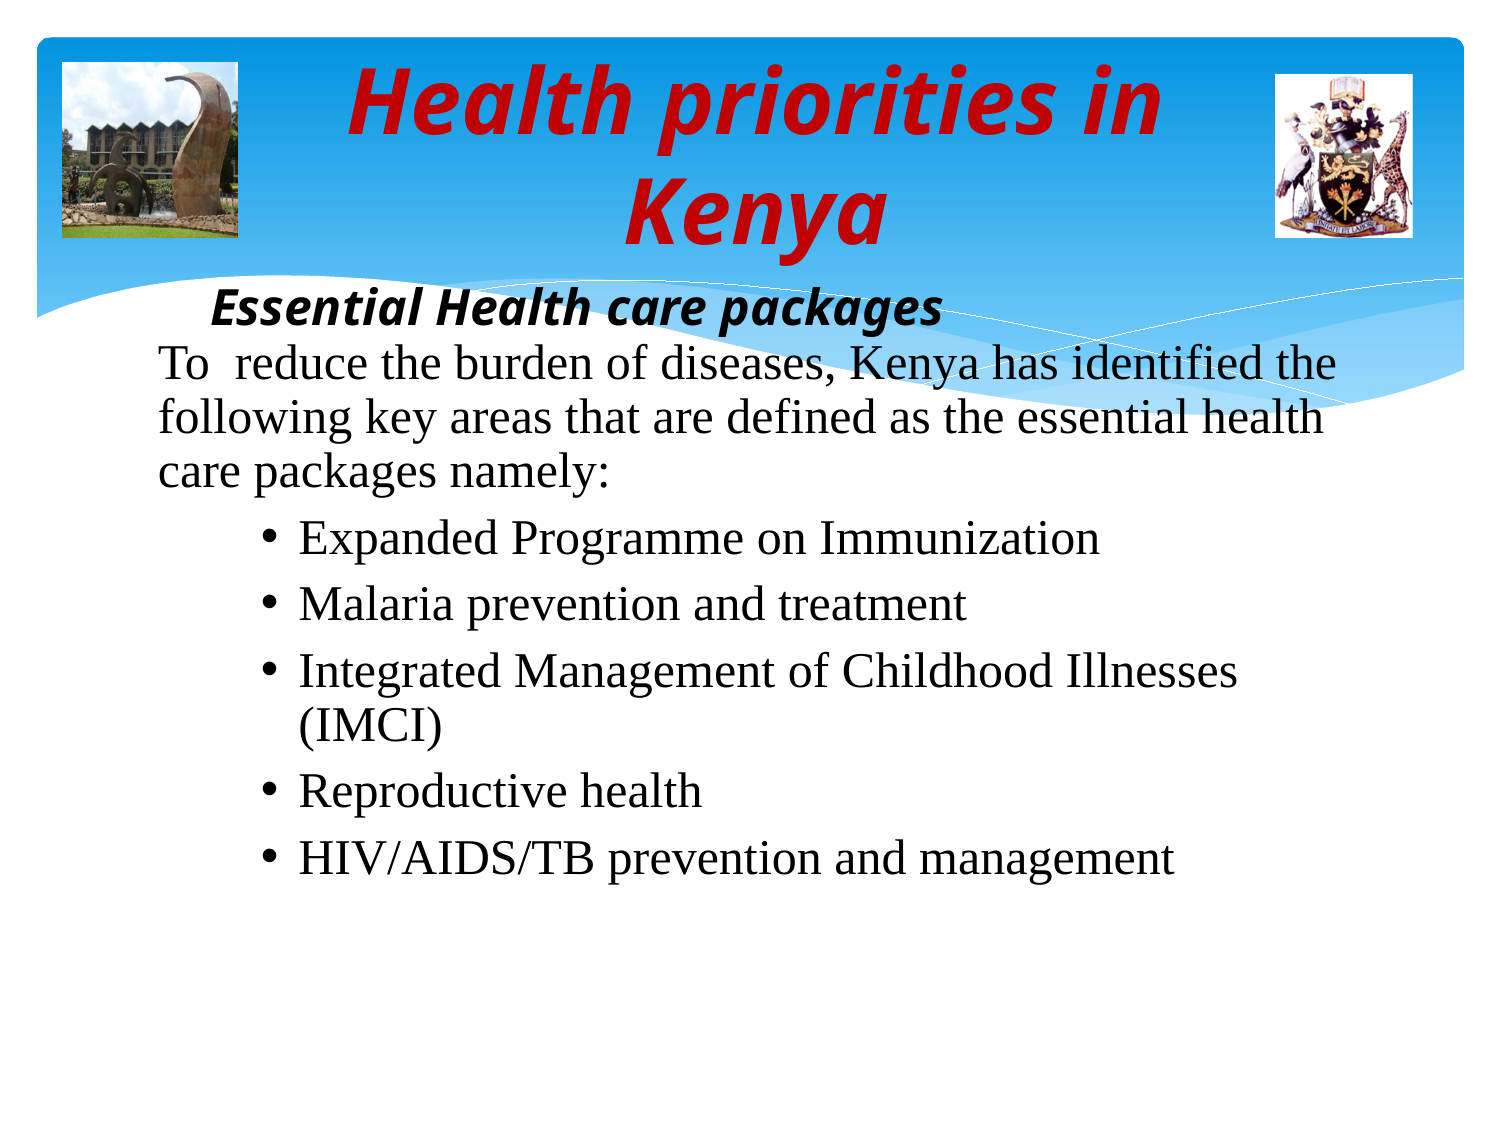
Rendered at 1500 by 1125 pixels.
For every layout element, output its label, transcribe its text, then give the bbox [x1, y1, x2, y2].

list Essential Health care packages To reduce the burden of diseases, Kenya has identified the following key areas that are defined as the essential health care packages namely: Expanded Programme on Immunization Malaria prevention and treatment Integrated Management of Childhood Illnesses (IMCI) Reproductive health HIV/AIDS/TB prevention and management [142, 275, 1359, 1005]
picture [1275, 75, 1413, 238]
title Health priorities in Kenya [237, 50, 1275, 256]
picture [62, 63, 237, 238]
